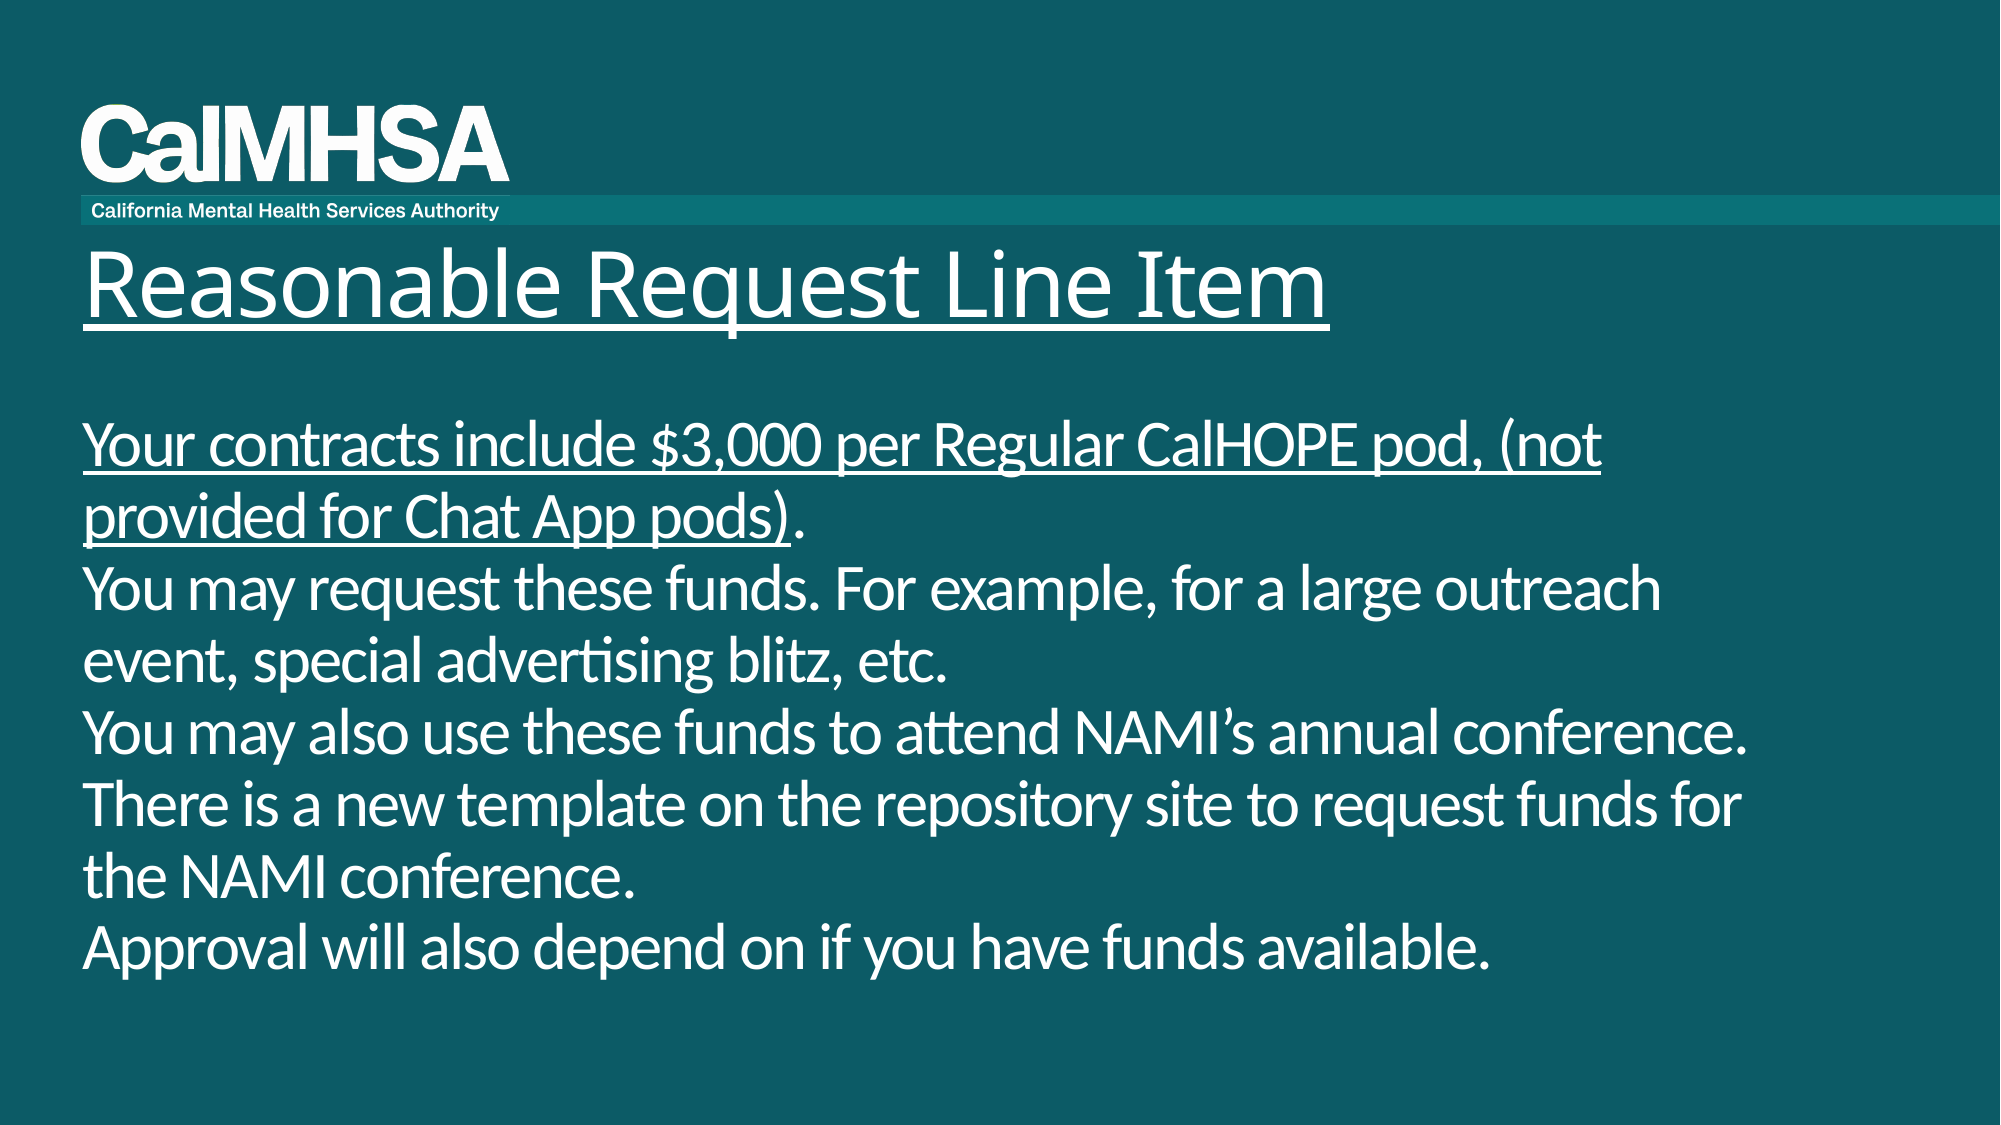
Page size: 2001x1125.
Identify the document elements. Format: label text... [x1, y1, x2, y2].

title Reasonable Request Line Item Your contracts include $3,000 per Regular CalHOPE pod, (not provided for Chat App pods). You may request these funds. For example, for a large outreach event, special advertising blitz, etc. You may also use these funds to attend NAMI’s annual conference. There is a new template on the repository site to request funds for the NAMI conference. Approval will also depend on if you have funds available. [67, 303, 1836, 1125]
picture [81, 104, 510, 225]
